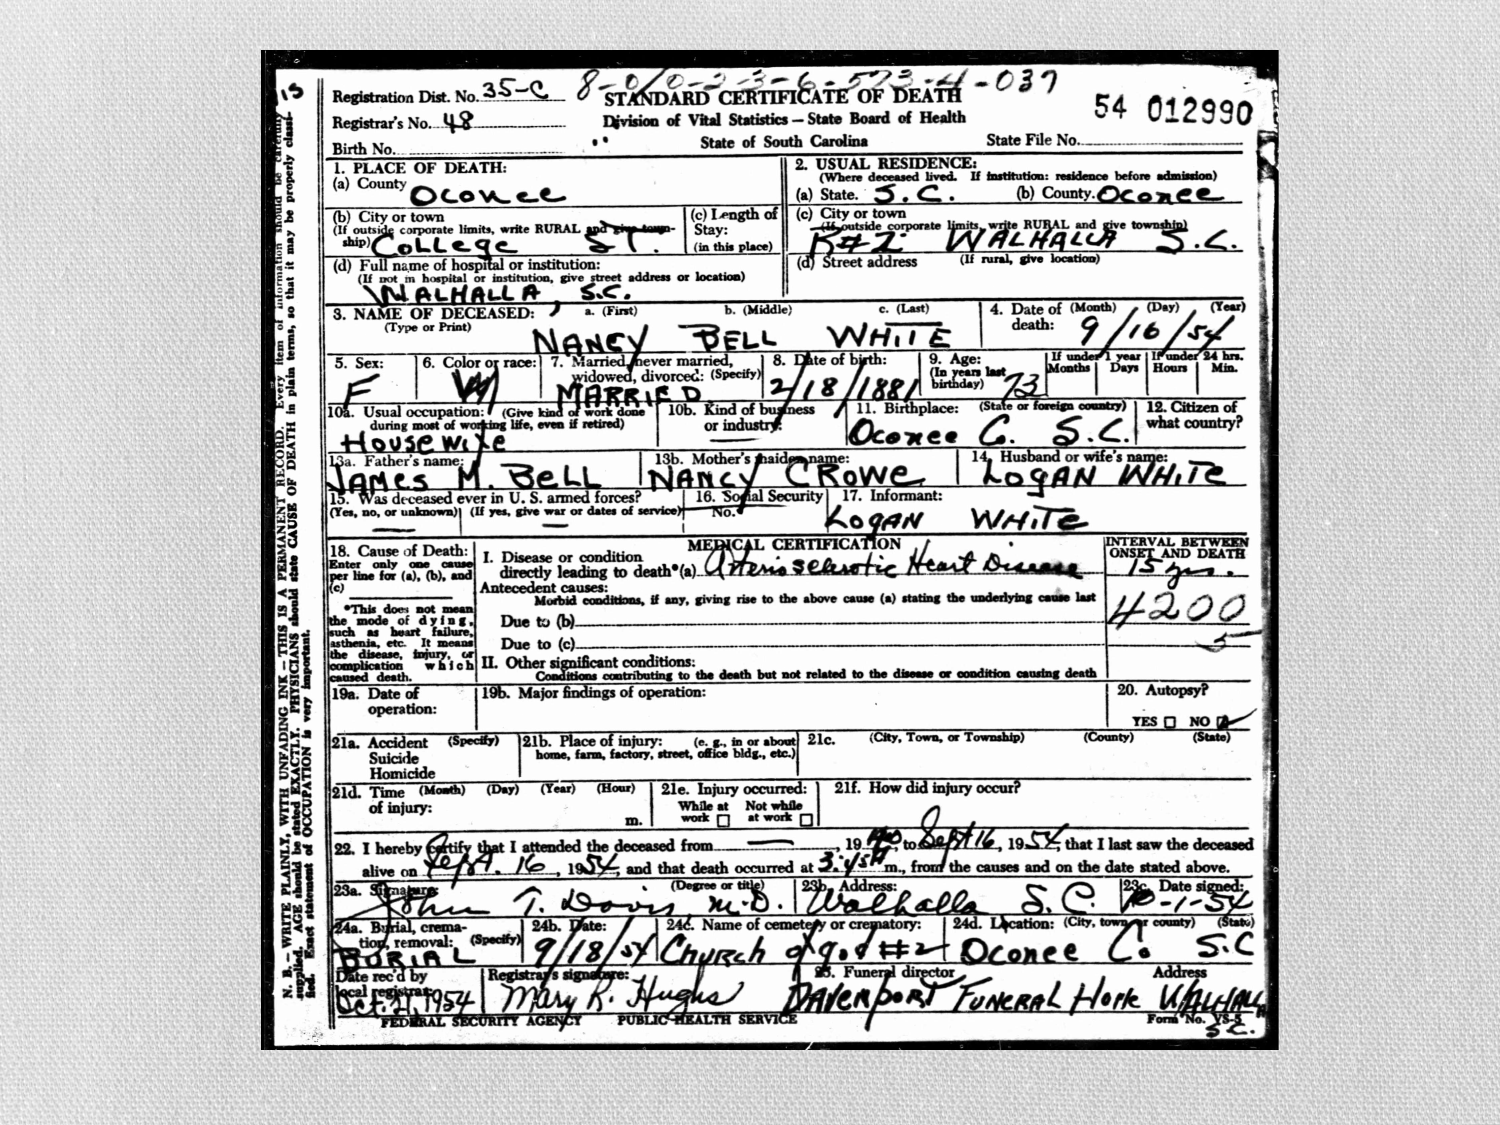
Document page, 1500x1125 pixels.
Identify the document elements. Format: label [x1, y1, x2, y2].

picture [260, 49, 1279, 1051]
